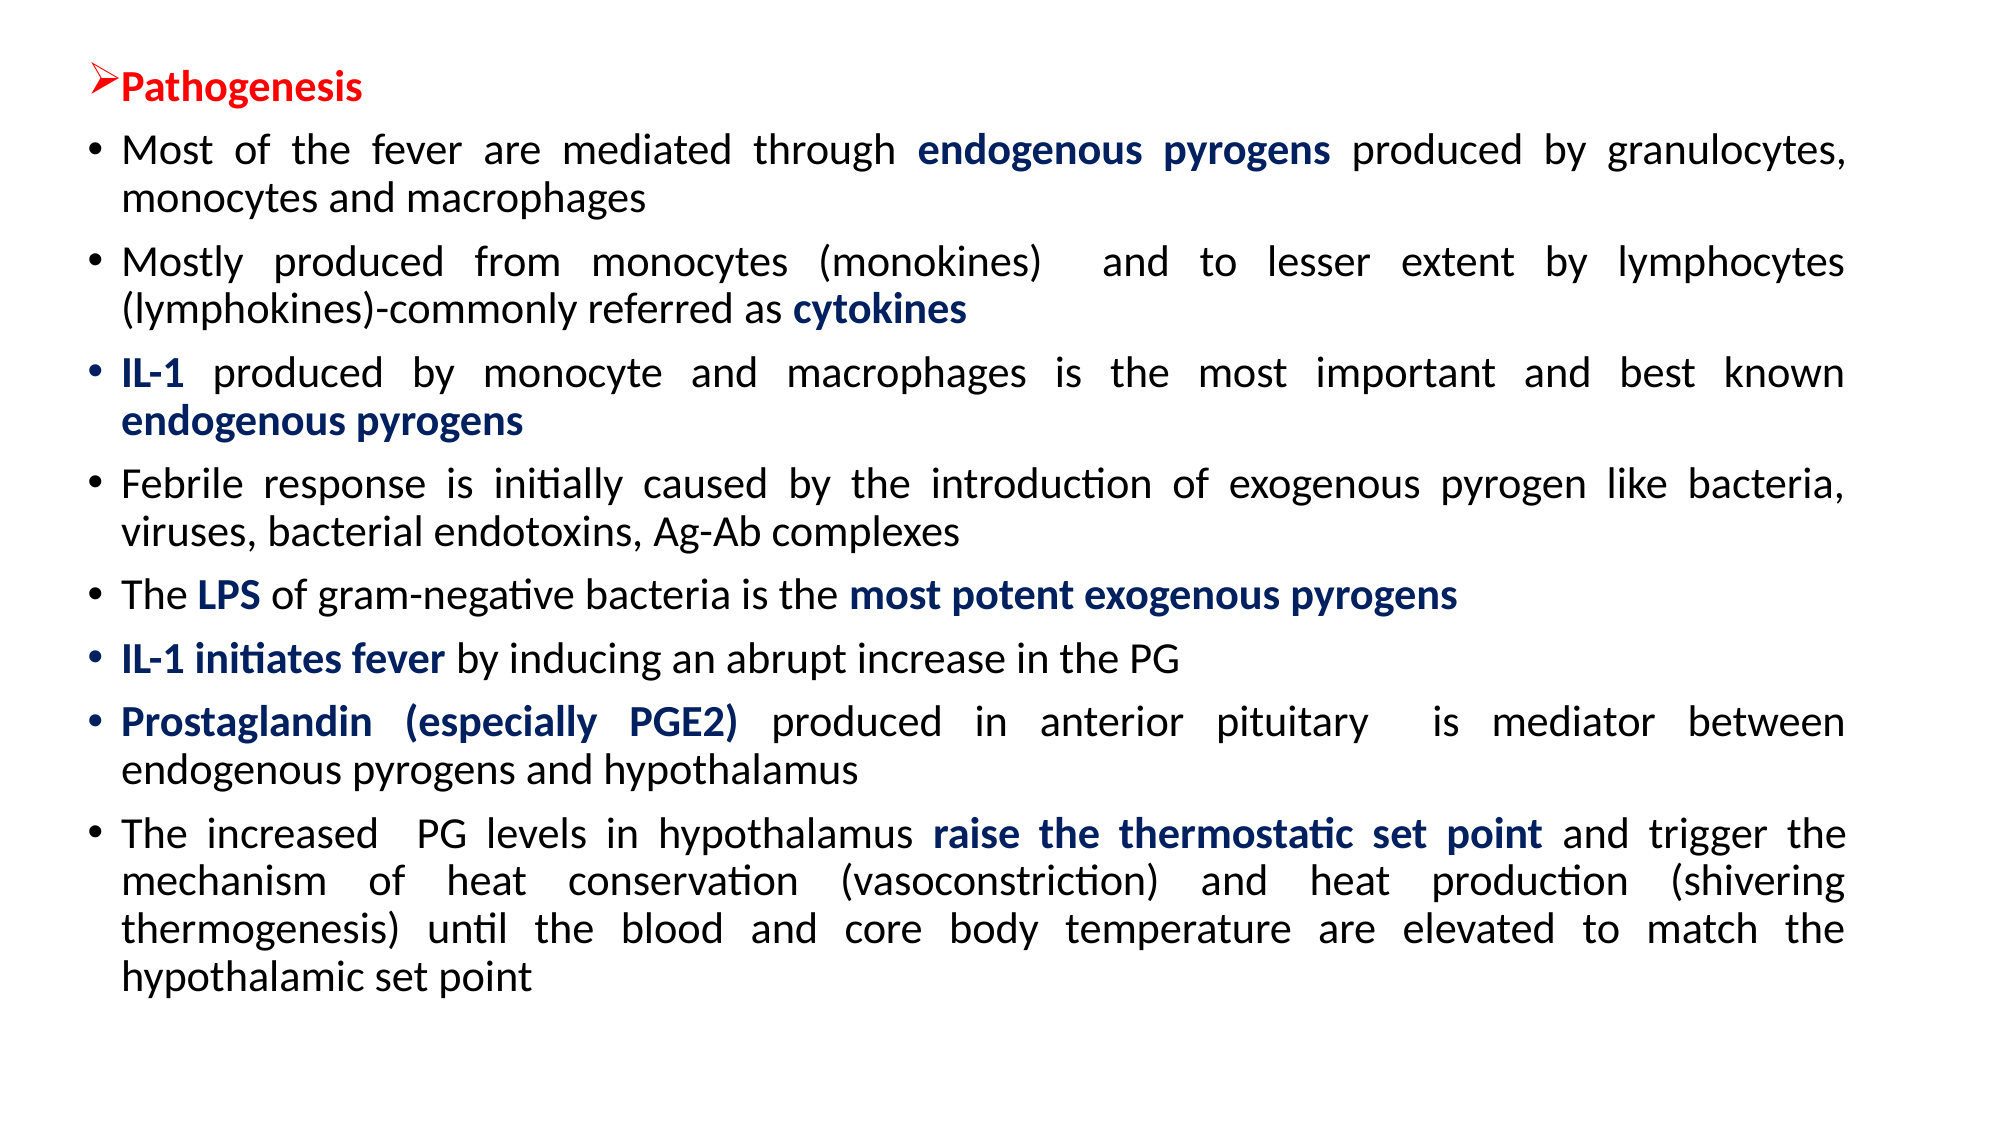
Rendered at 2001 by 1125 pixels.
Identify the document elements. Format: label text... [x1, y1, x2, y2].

list Pathogenesis Most of the fever are mediated through endogenous pyrogens produced by granulocytes, monocytes and macrophages Mostly produced from monocytes (monokines) and to lesser extent by lymphocytes (lymphokines)-commonly referred as cytokines IL-1 produced by monocyte and macrophages is the most important and best known endogenous pyrogens Febrile response is initially caused by the introduction of exogenous pyrogen like bacteria, viruses, bacterial endotoxins, Ag-Ab complexes The LPS of gram-negative bacteria is the most potent exogenous pyrogens IL-1 initiates fever by inducing an abrupt increase in the PG Prostaglandin (especially PGE2) produced in anterior pituitary is mediator between endogenous pyrogens and hypothalamus The increased PG levels in hypothalamus raise the thermostatic set point and trigger the mechanism of heat conservation (vasoconstriction) and heat production (shivering thermogenesis) until the blood and core body temperature are elevated to match the hypothalamic set point [72, 55, 1863, 1014]
